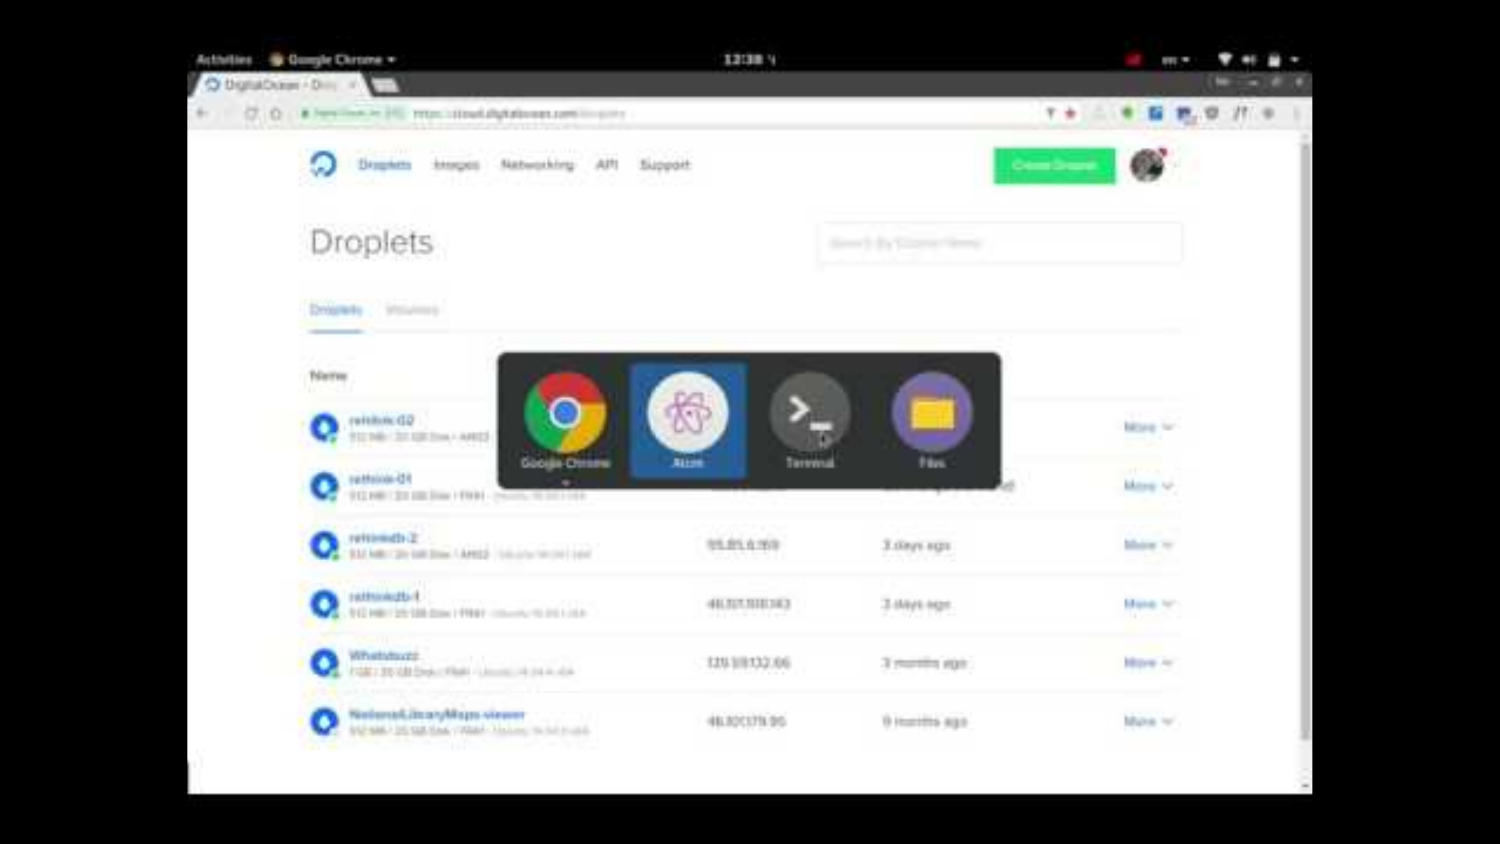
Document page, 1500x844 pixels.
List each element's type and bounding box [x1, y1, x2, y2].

text_box [187, 0, 1313, 844]
